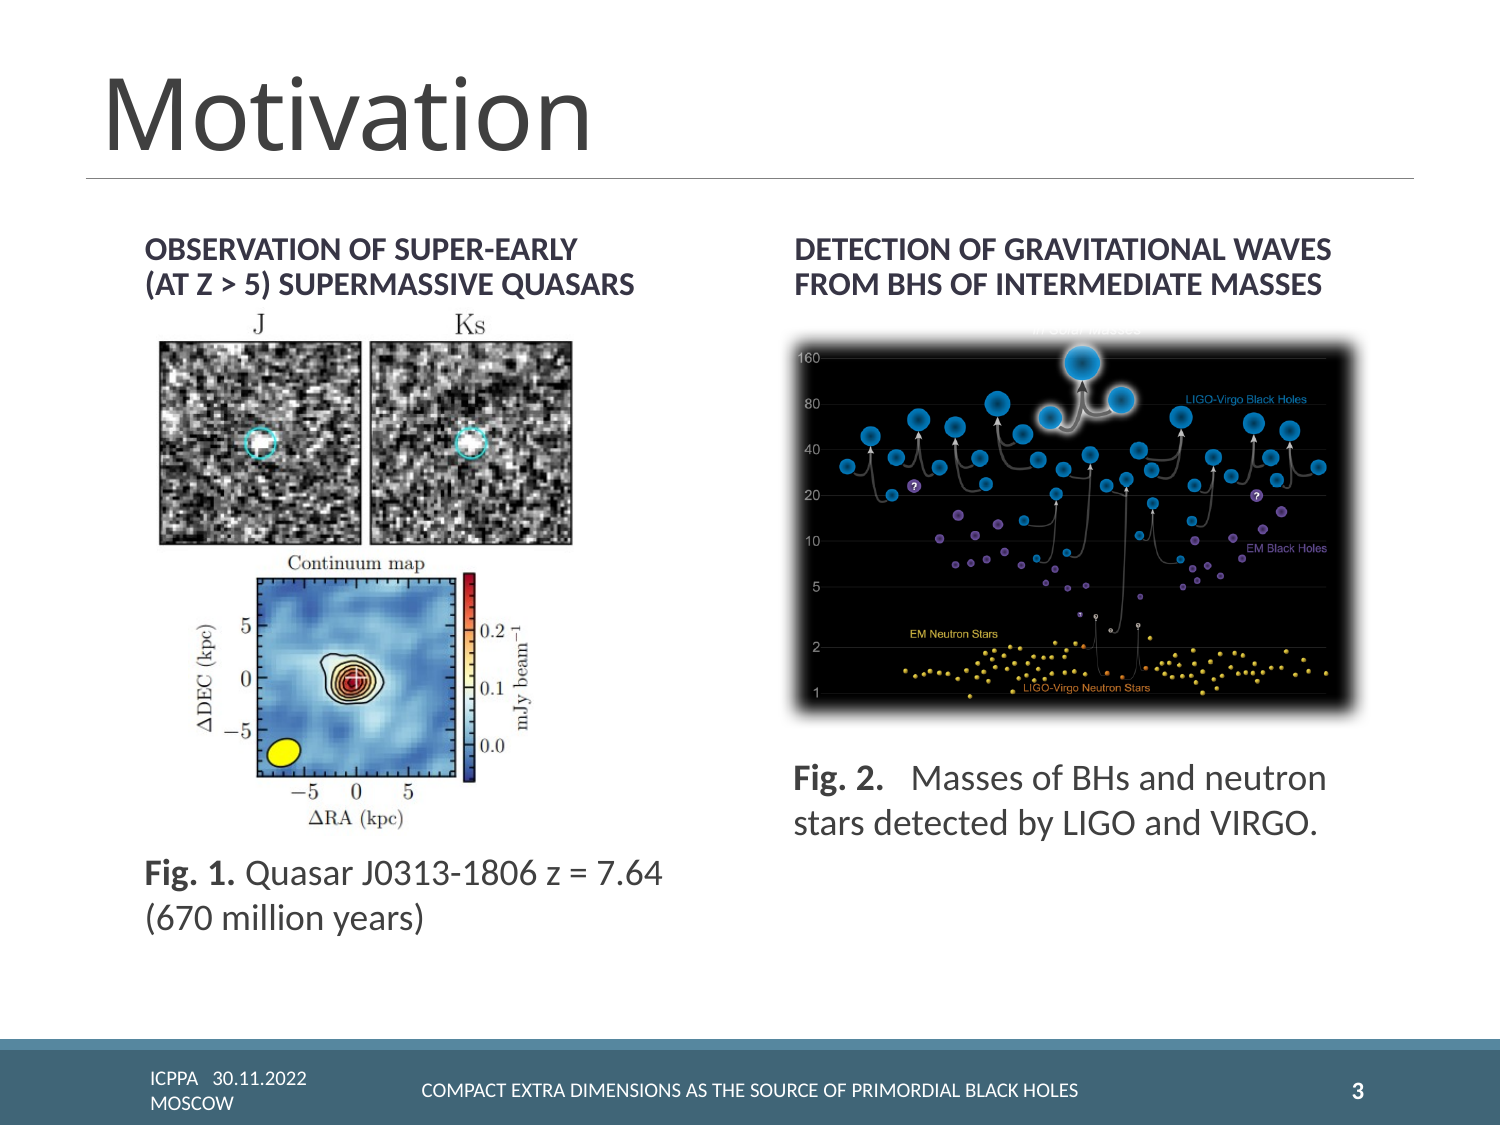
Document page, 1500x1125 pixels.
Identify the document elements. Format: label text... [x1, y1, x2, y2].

slide_number 3 [1218, 1059, 1380, 1120]
title Motivation [85, 47, 1415, 179]
picture [778, 325, 1371, 729]
list Observation of super-early (at z > 5) supermassive quasars [129, 208, 721, 327]
picture [155, 306, 577, 836]
list Detection of gravitational waves from BHs of intermediate masses [779, 208, 1371, 325]
footer Compact extra dimensions as the source of primordial black holes [395, 1059, 1105, 1120]
text_box Fig. 2. Masses of BHs and neutron stars detected by LIGO and VIRGO. [778, 745, 1399, 851]
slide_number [135, 1059, 367, 1120]
